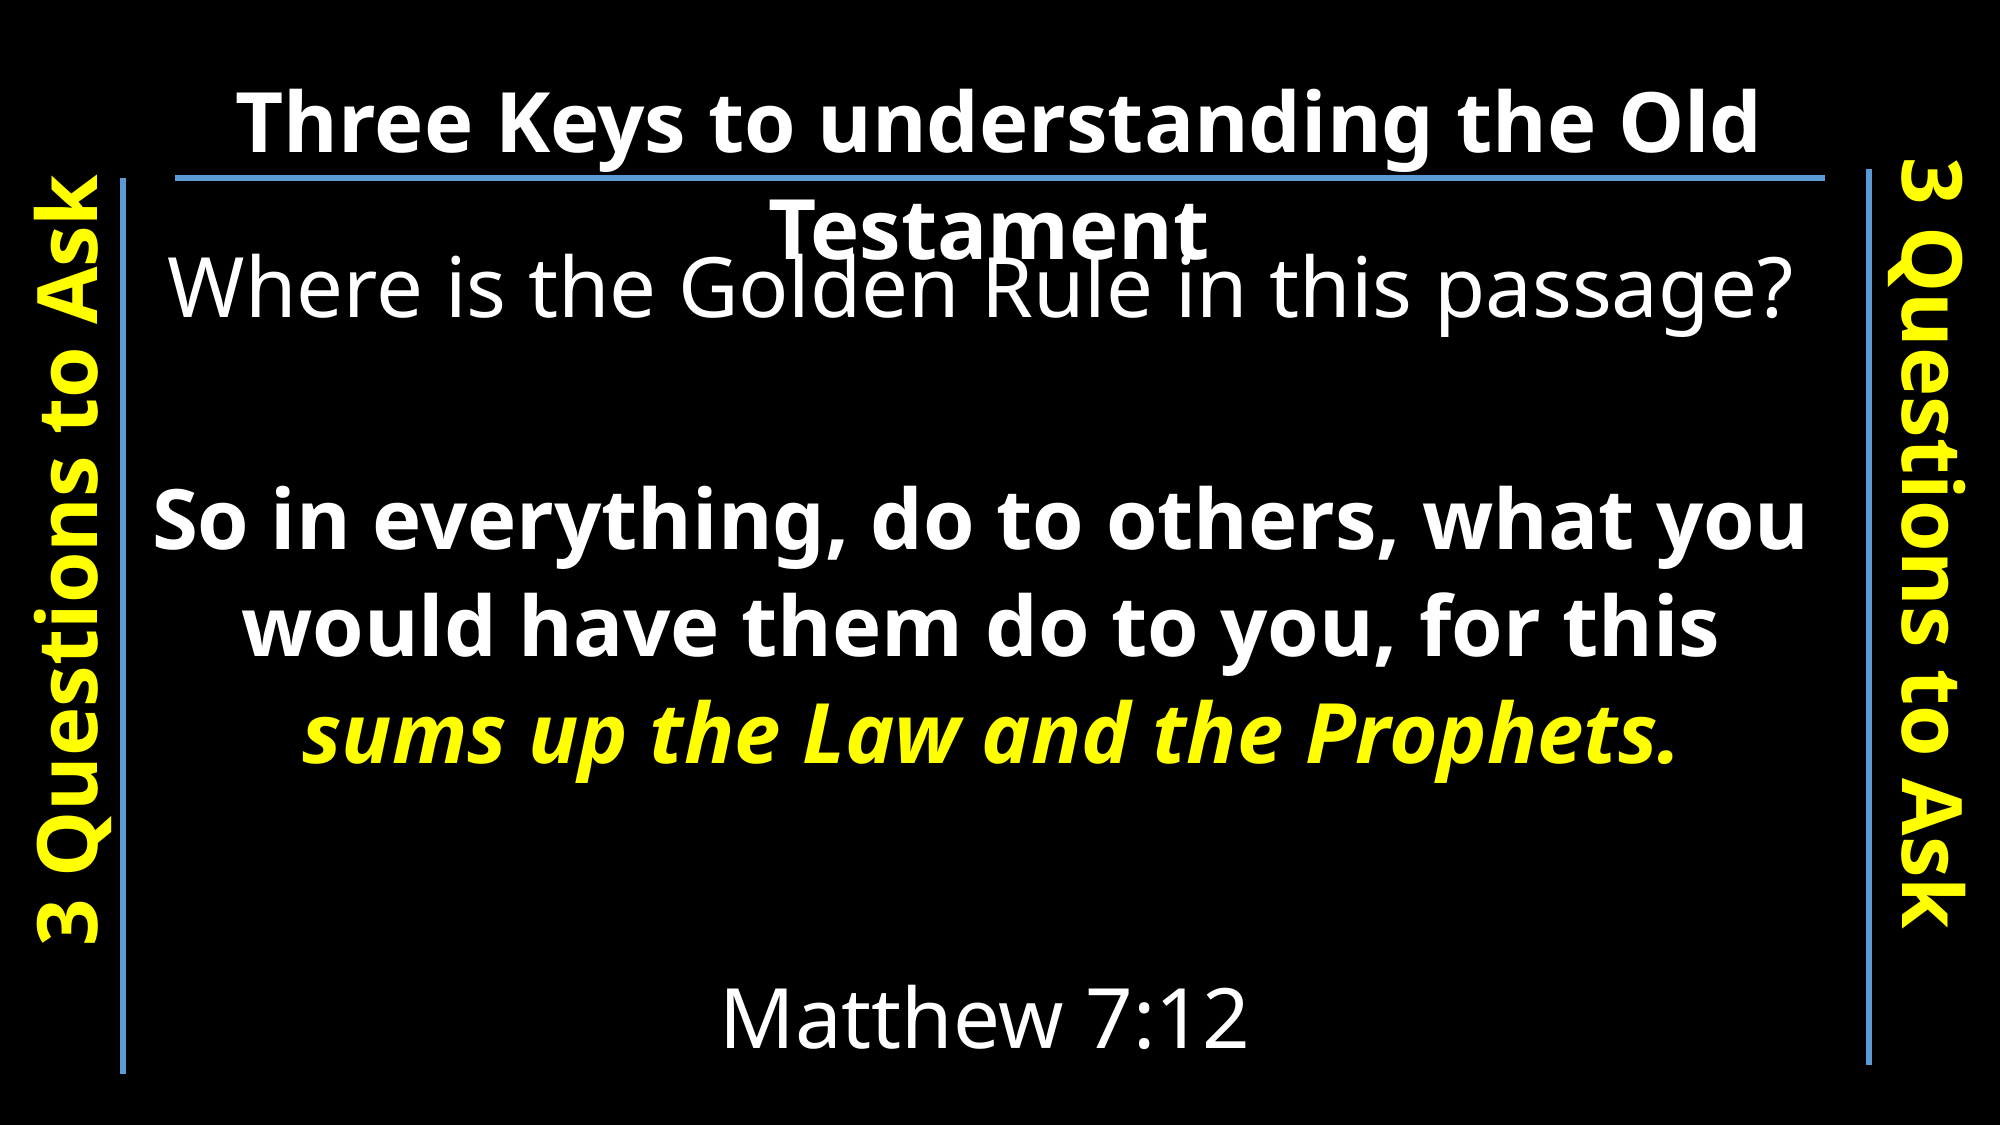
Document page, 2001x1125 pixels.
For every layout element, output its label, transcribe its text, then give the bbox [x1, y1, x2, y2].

text_box Three Keys to understanding the Old Testament [0, 55, 2000, 284]
text_box Matthew 7:12 [145, 957, 1847, 1073]
text_box Where is the Golden Rule in this passage? [126, 219, 1847, 342]
text_box So in everything, do to others, what you would have them do to you, for this sums up the Law and the Prophets. [126, 451, 1859, 788]
text_box 3 Questions to Ask [0, 159, 122, 962]
text_box 3 Questions to Ask [1878, 142, 2000, 945]
